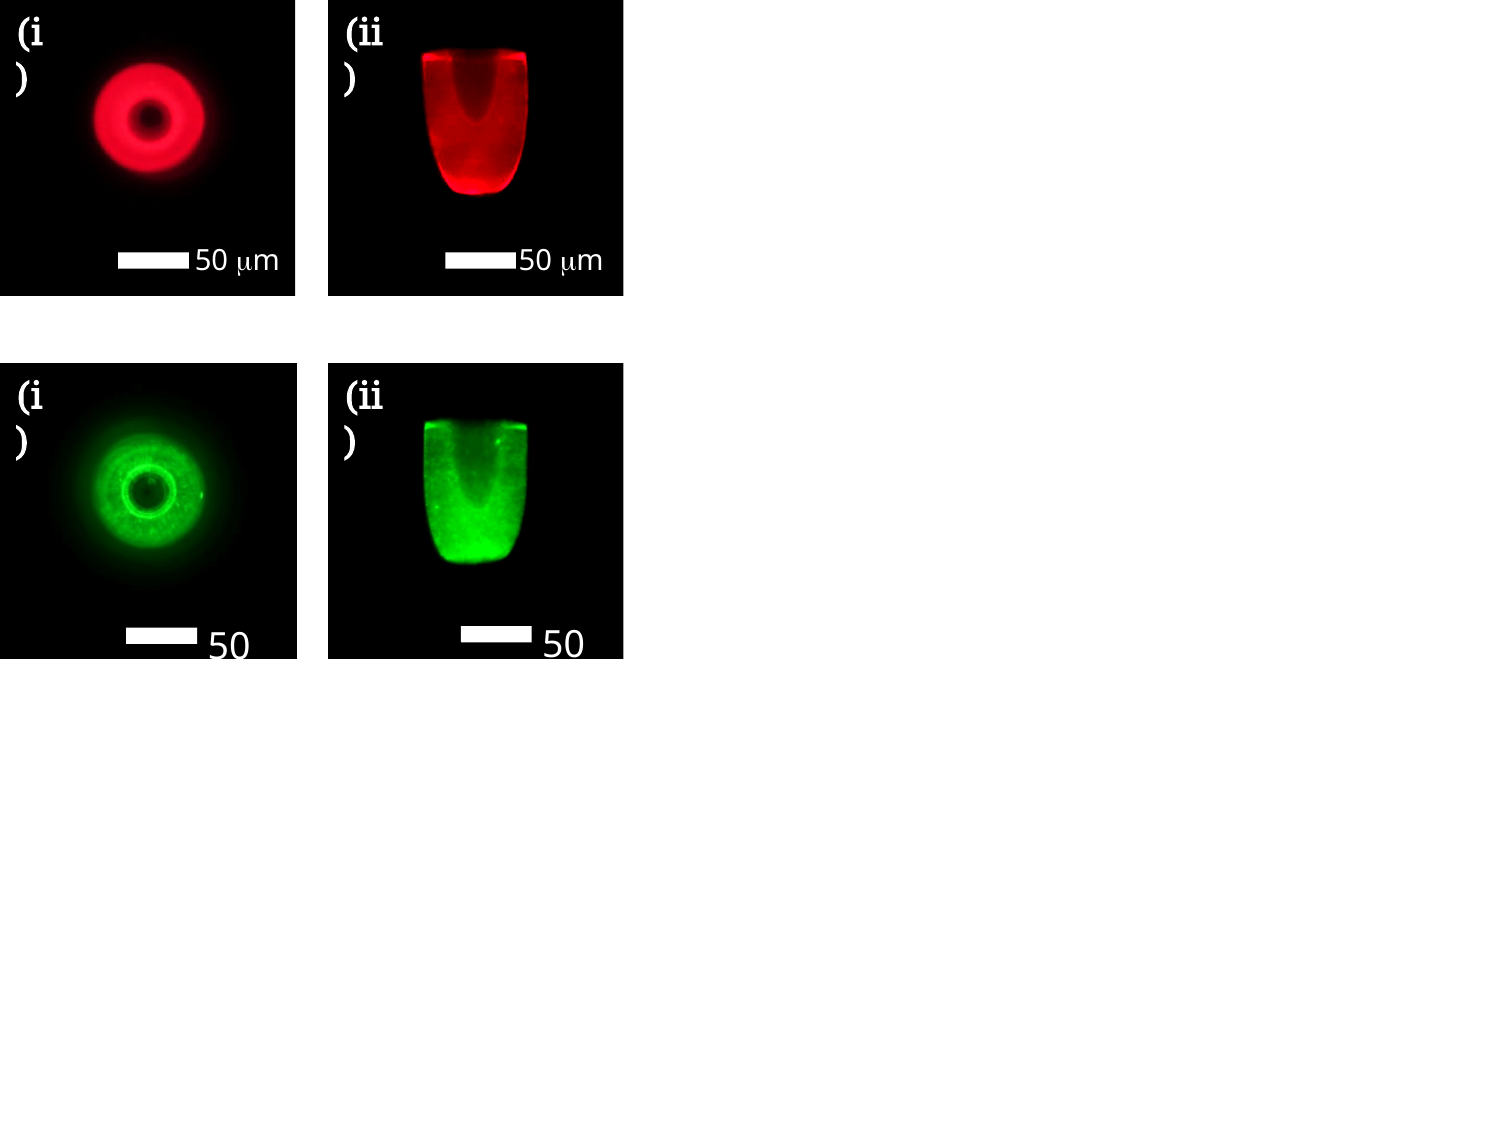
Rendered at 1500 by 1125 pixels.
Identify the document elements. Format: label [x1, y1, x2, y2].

text_box [0, 0, 317, 296]
text_box [0, 362, 297, 659]
text_box [327, 0, 624, 296]
text_box [327, 362, 624, 659]
